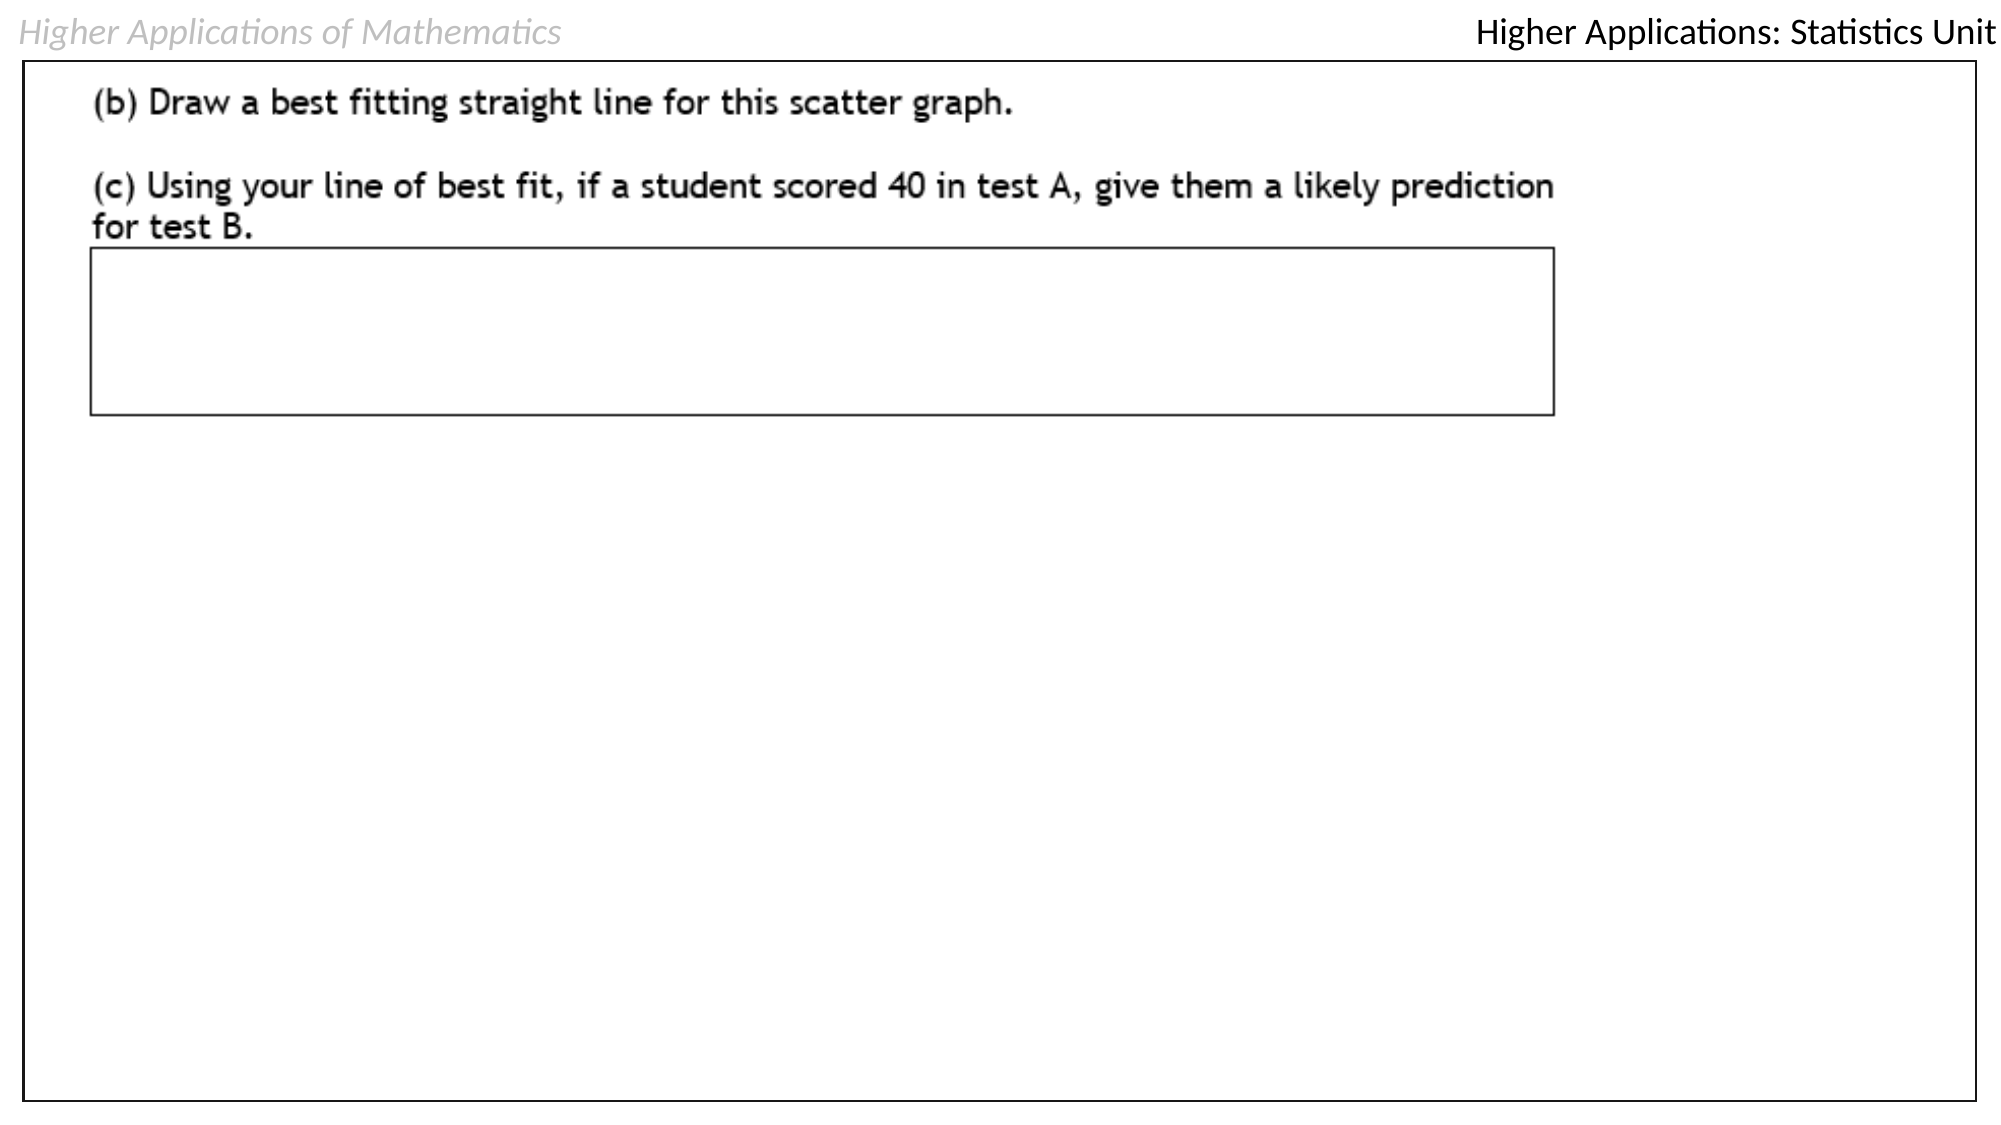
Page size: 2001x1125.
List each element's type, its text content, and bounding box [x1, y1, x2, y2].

text_box Higher Applications of Mathematics [3, 0, 578, 60]
text_box Higher Applications: Statistics Unit [1461, 0, 2000, 60]
text_box [22, 60, 1977, 1102]
picture [70, 70, 1590, 435]
